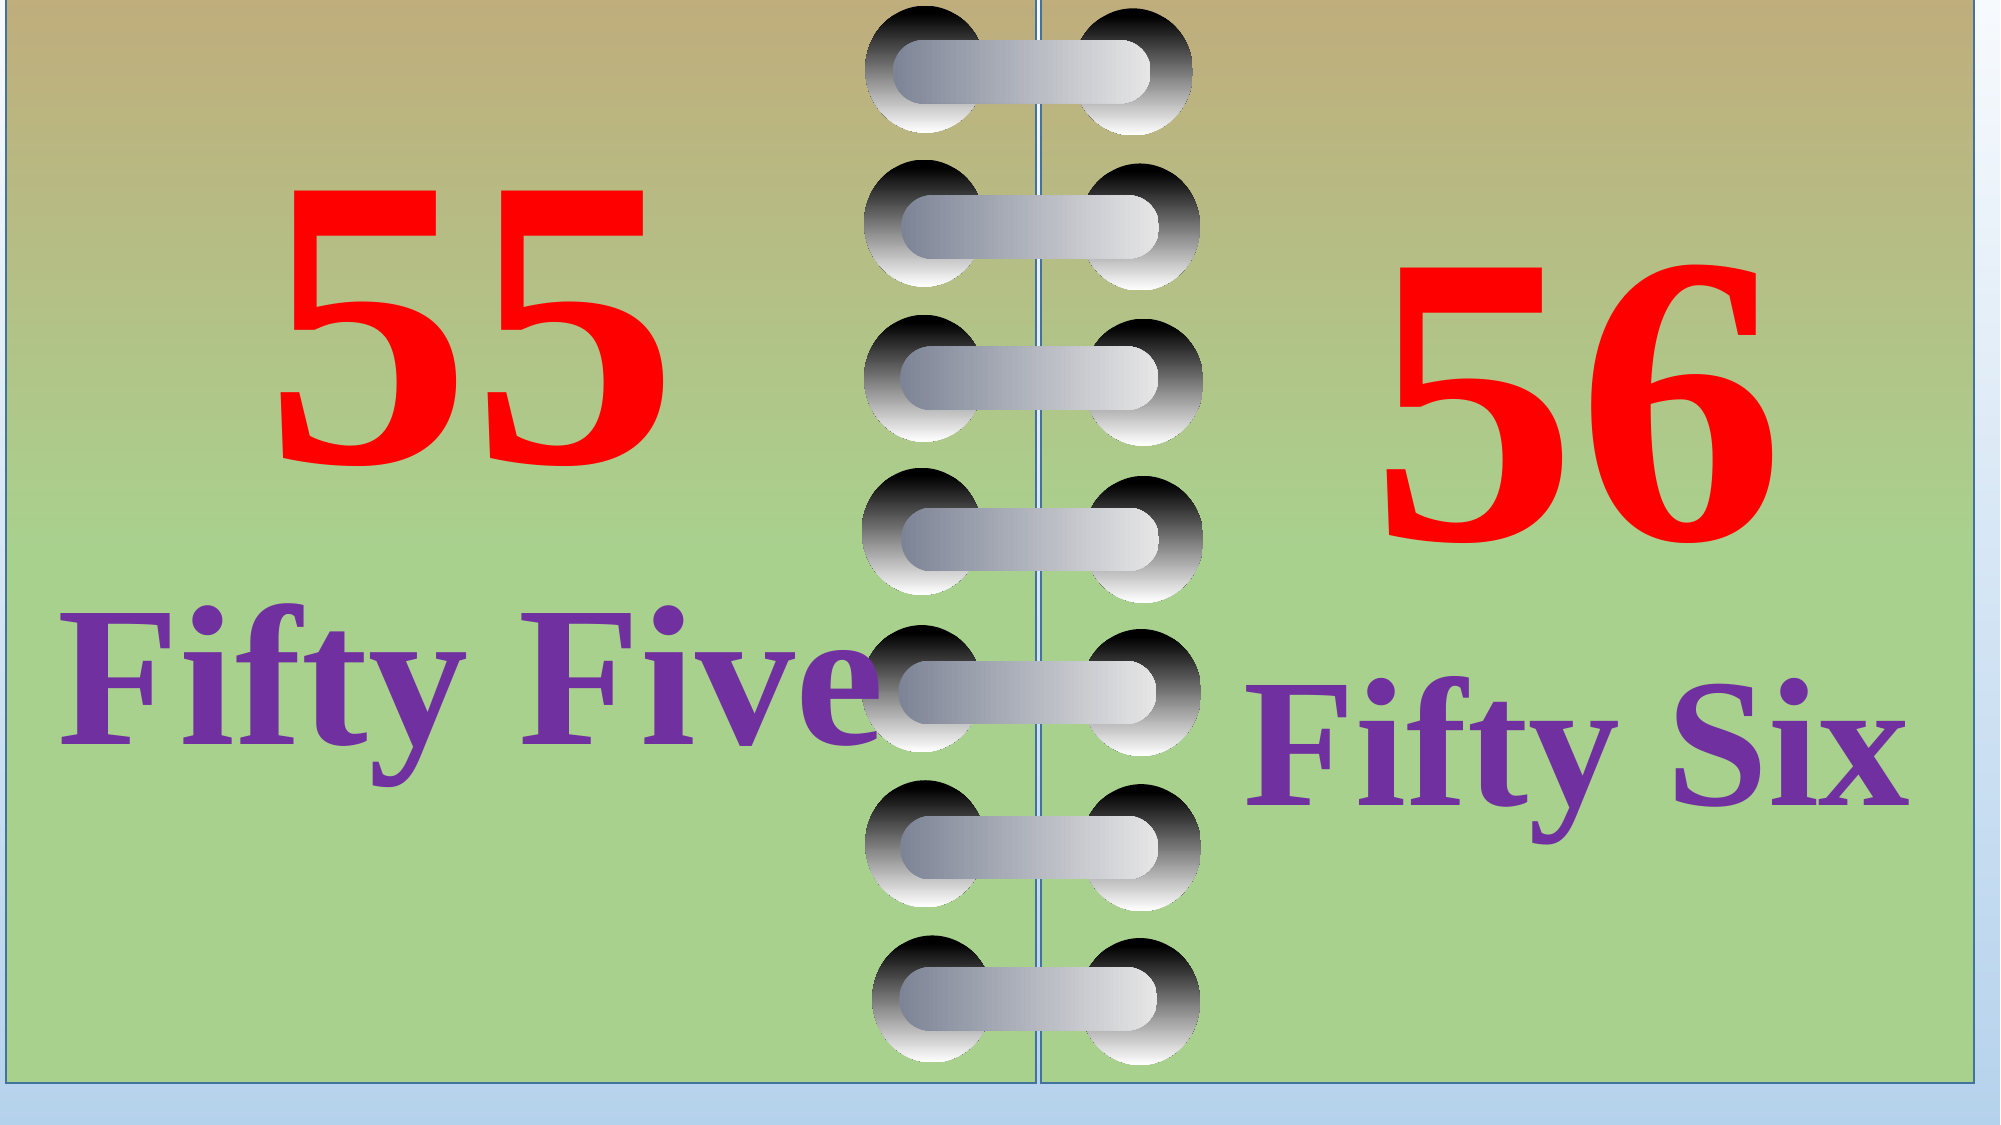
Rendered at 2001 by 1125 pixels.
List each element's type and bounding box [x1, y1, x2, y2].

text_box [6, 0, 1976, 1084]
